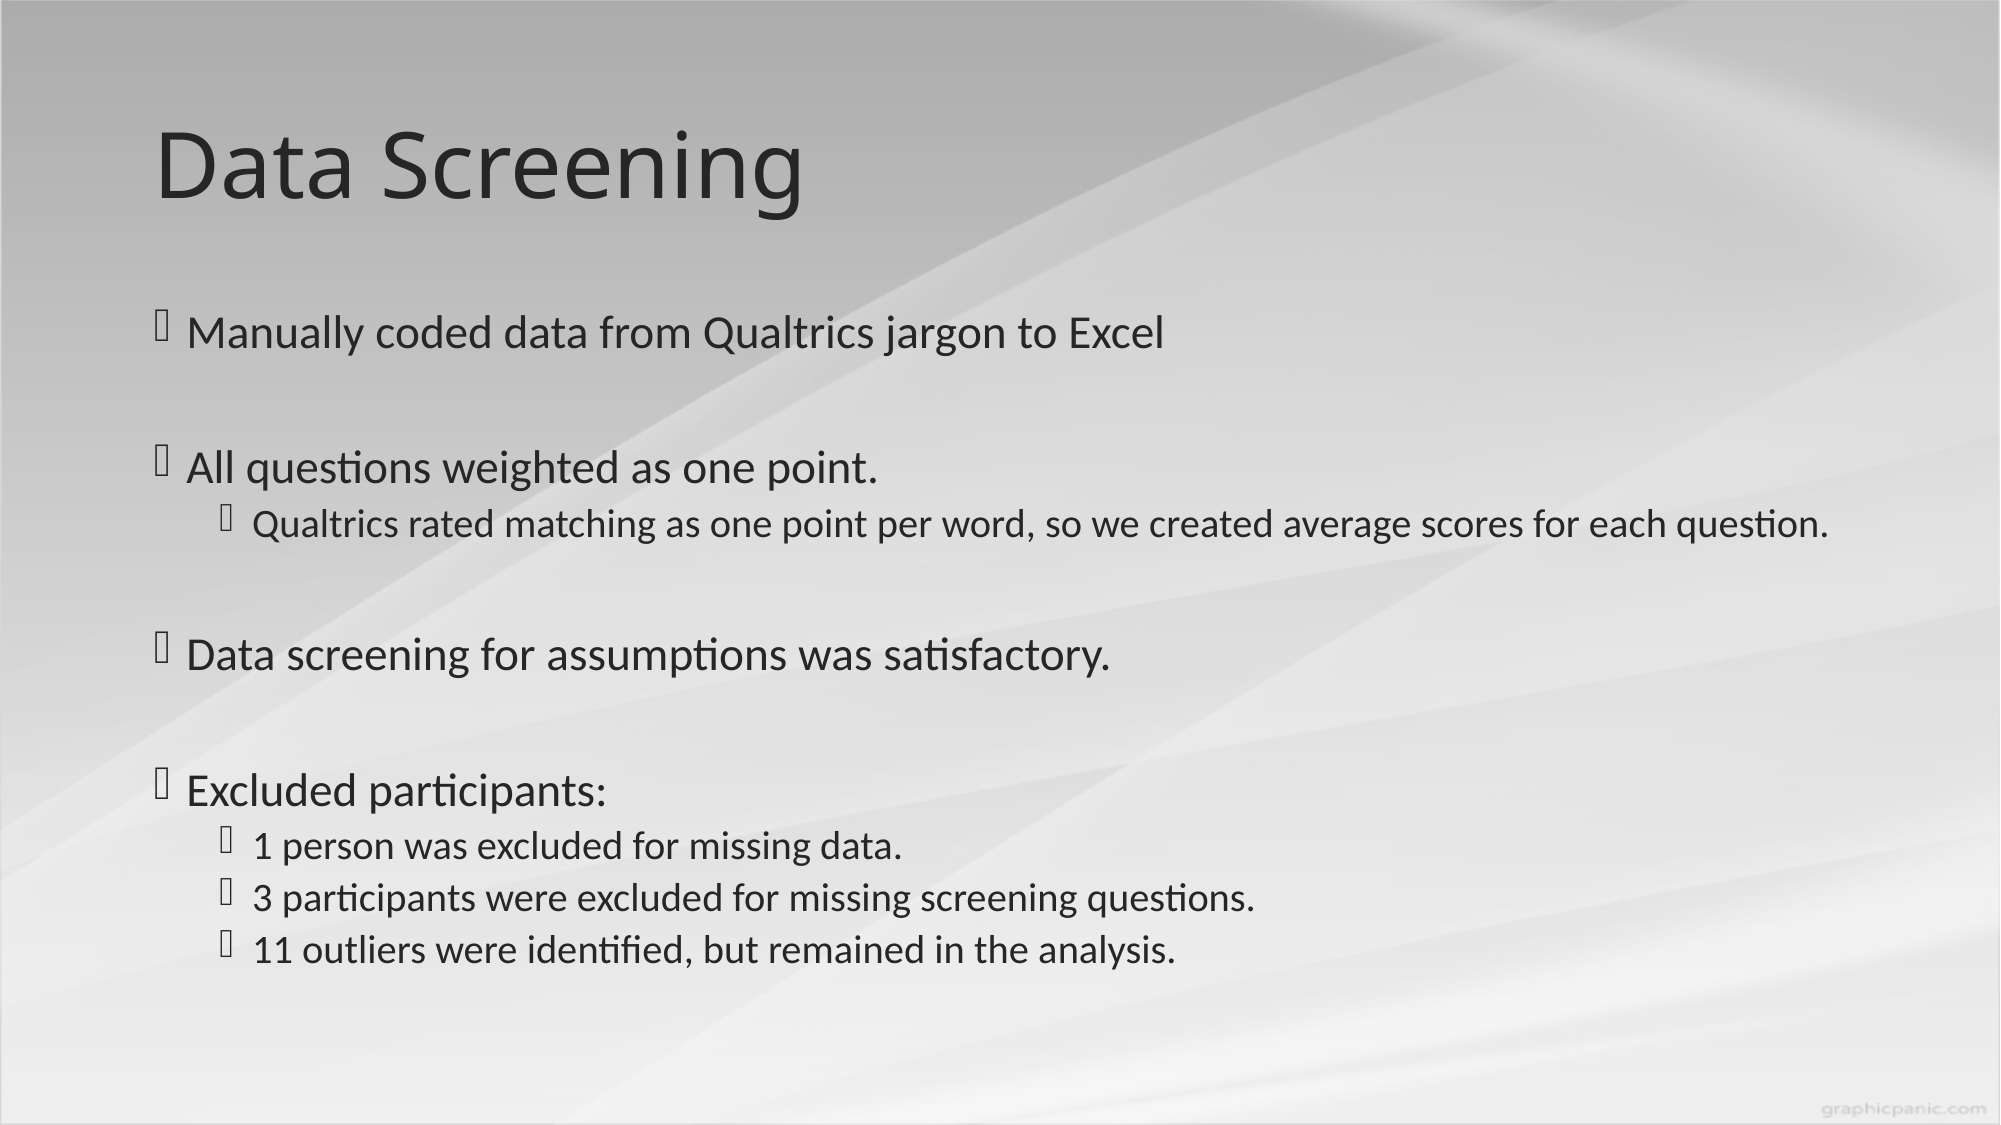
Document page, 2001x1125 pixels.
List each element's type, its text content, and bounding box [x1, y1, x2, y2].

title Data Screening [138, 60, 1864, 278]
list Manually coded data from Qualtrics jargon to Excel All questions weighted as one point. Qualtrics rated matching as one point per word, so we created average scores for each question. Data screening for assumptions was satisfactory. Excluded participants: 1 person was excluded for missing data. 3 participants were excluded for missing screening questions. 11 outliers were identified, but remained in the analysis. [138, 299, 1864, 1014]
